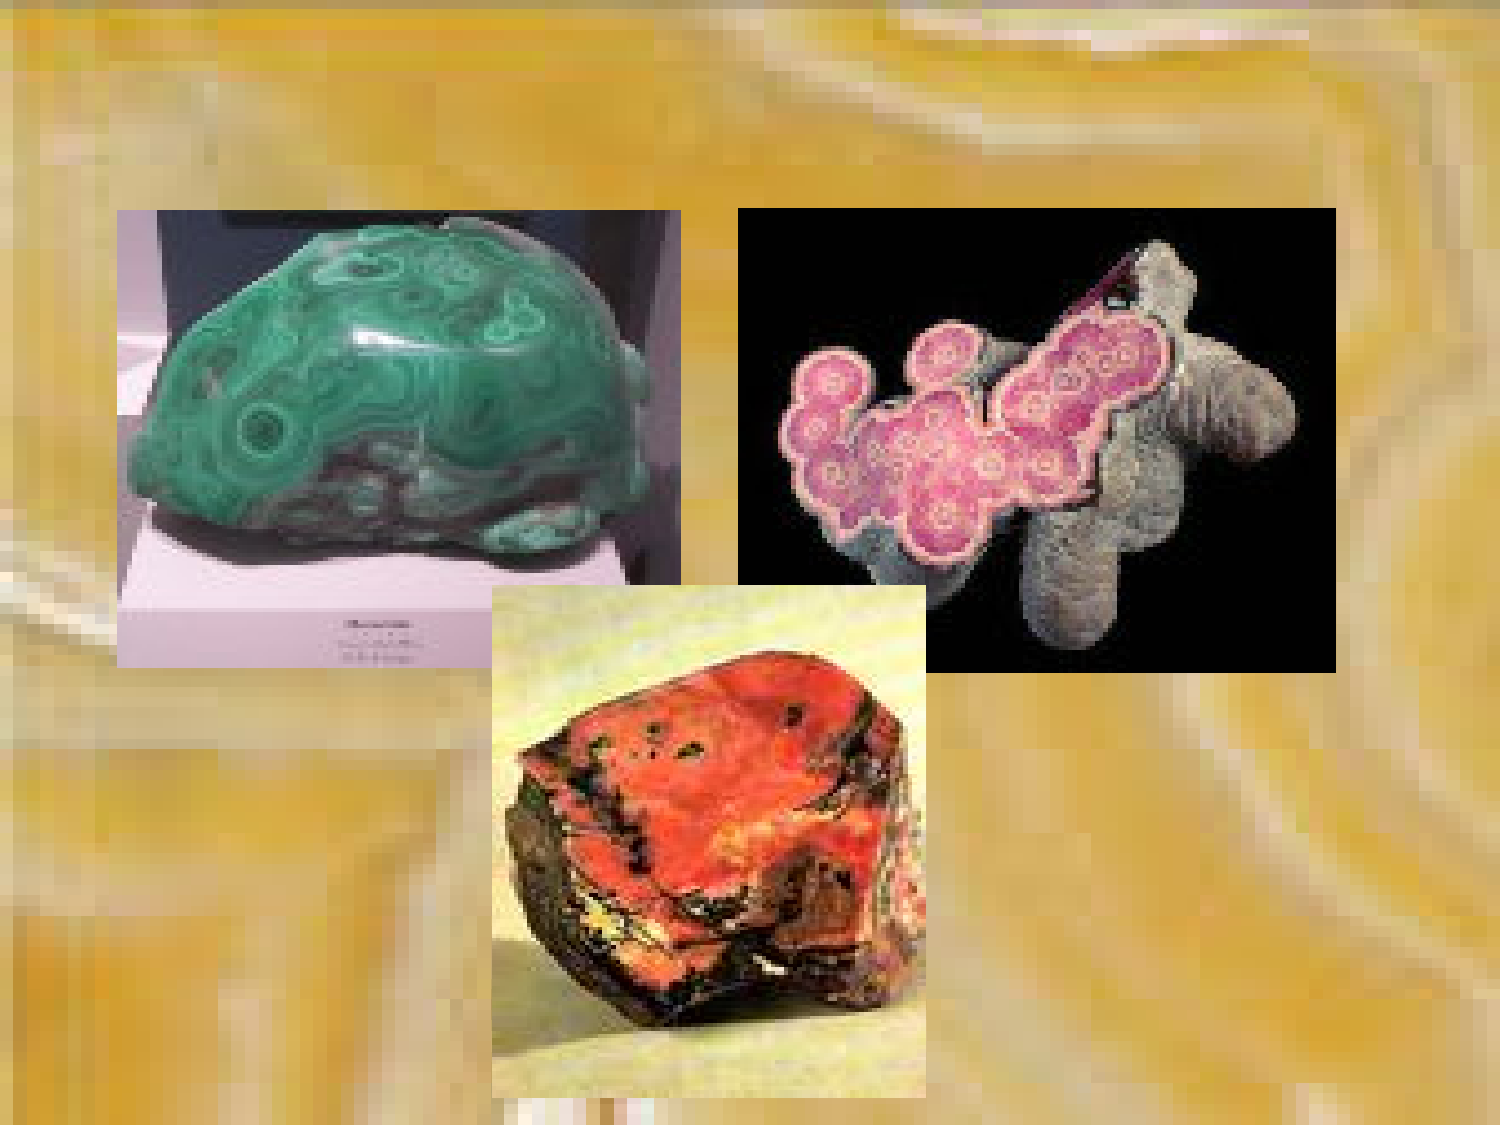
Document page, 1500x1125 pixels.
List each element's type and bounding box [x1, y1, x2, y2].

list [737, 208, 1337, 673]
picture [0, 0, 1500, 1125]
